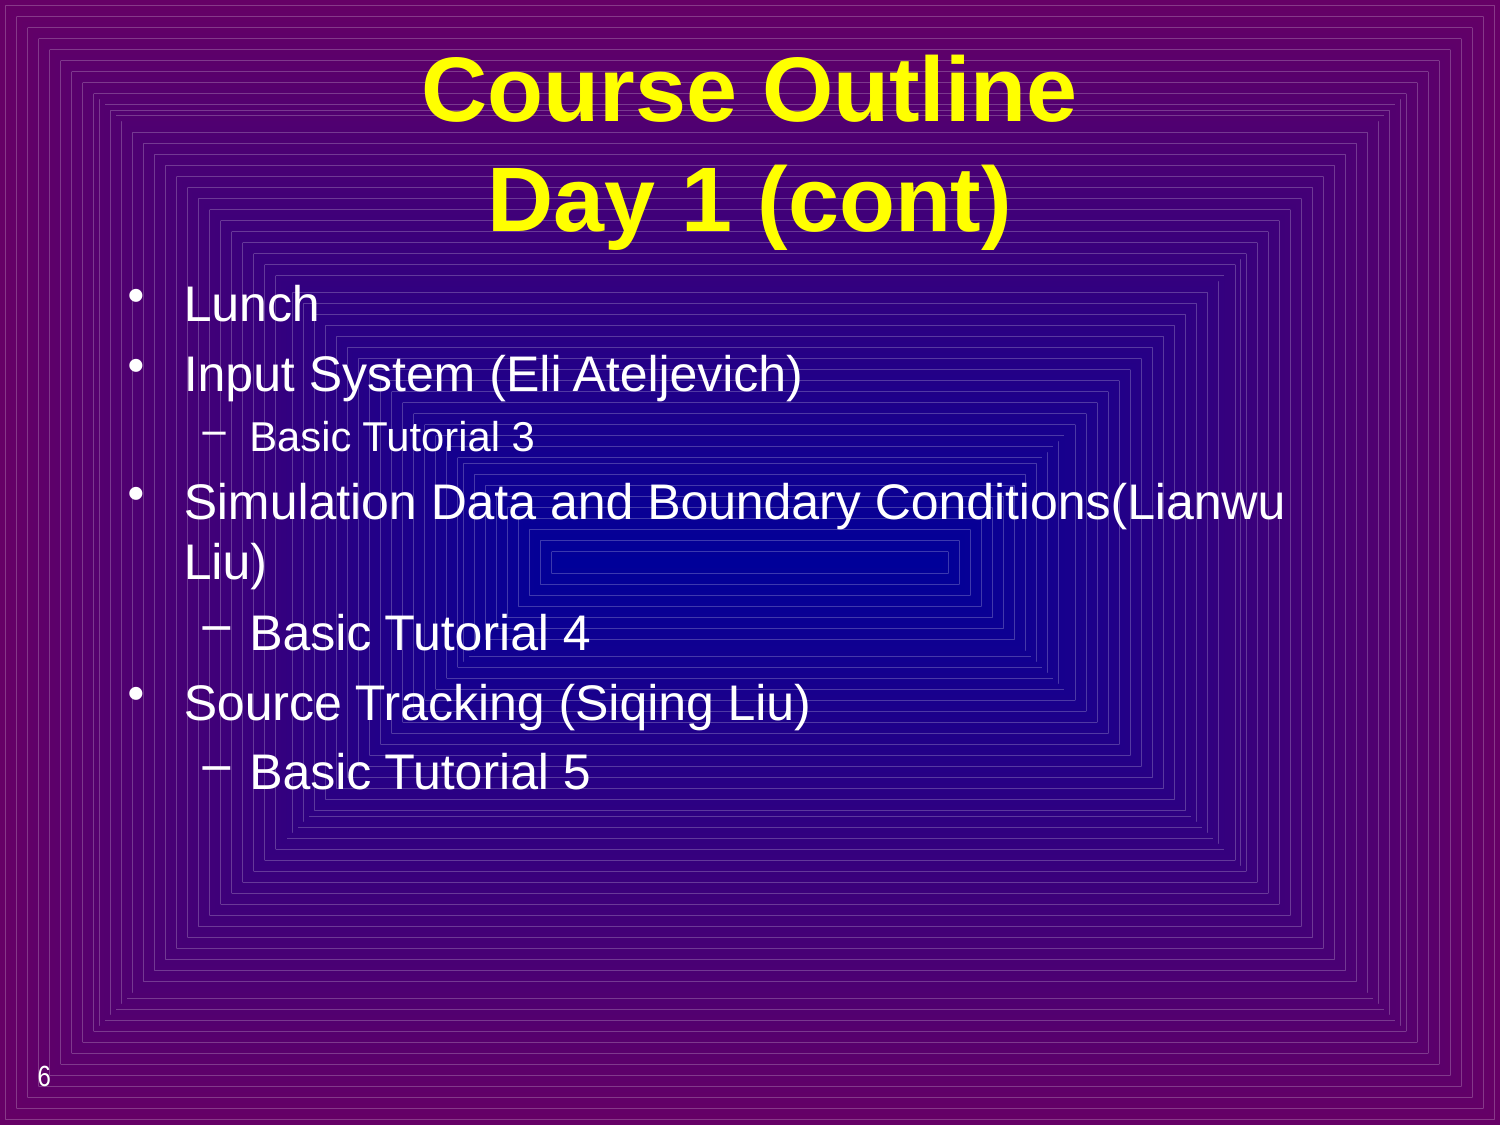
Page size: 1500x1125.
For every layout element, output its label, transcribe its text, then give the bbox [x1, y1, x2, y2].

title Course Outline Day 1 (cont) [112, 46, 1388, 235]
list Lunch Input System (Eli Ateljevich) Basic Tutorial 3 Simulation Data and Boundary Conditions(Lianwu Liu) Basic Tutorial 4 Source Tracking (Siqing Liu) Basic Tutorial 5 [112, 263, 1388, 1001]
slide_number 6 [22, 1049, 336, 1125]
